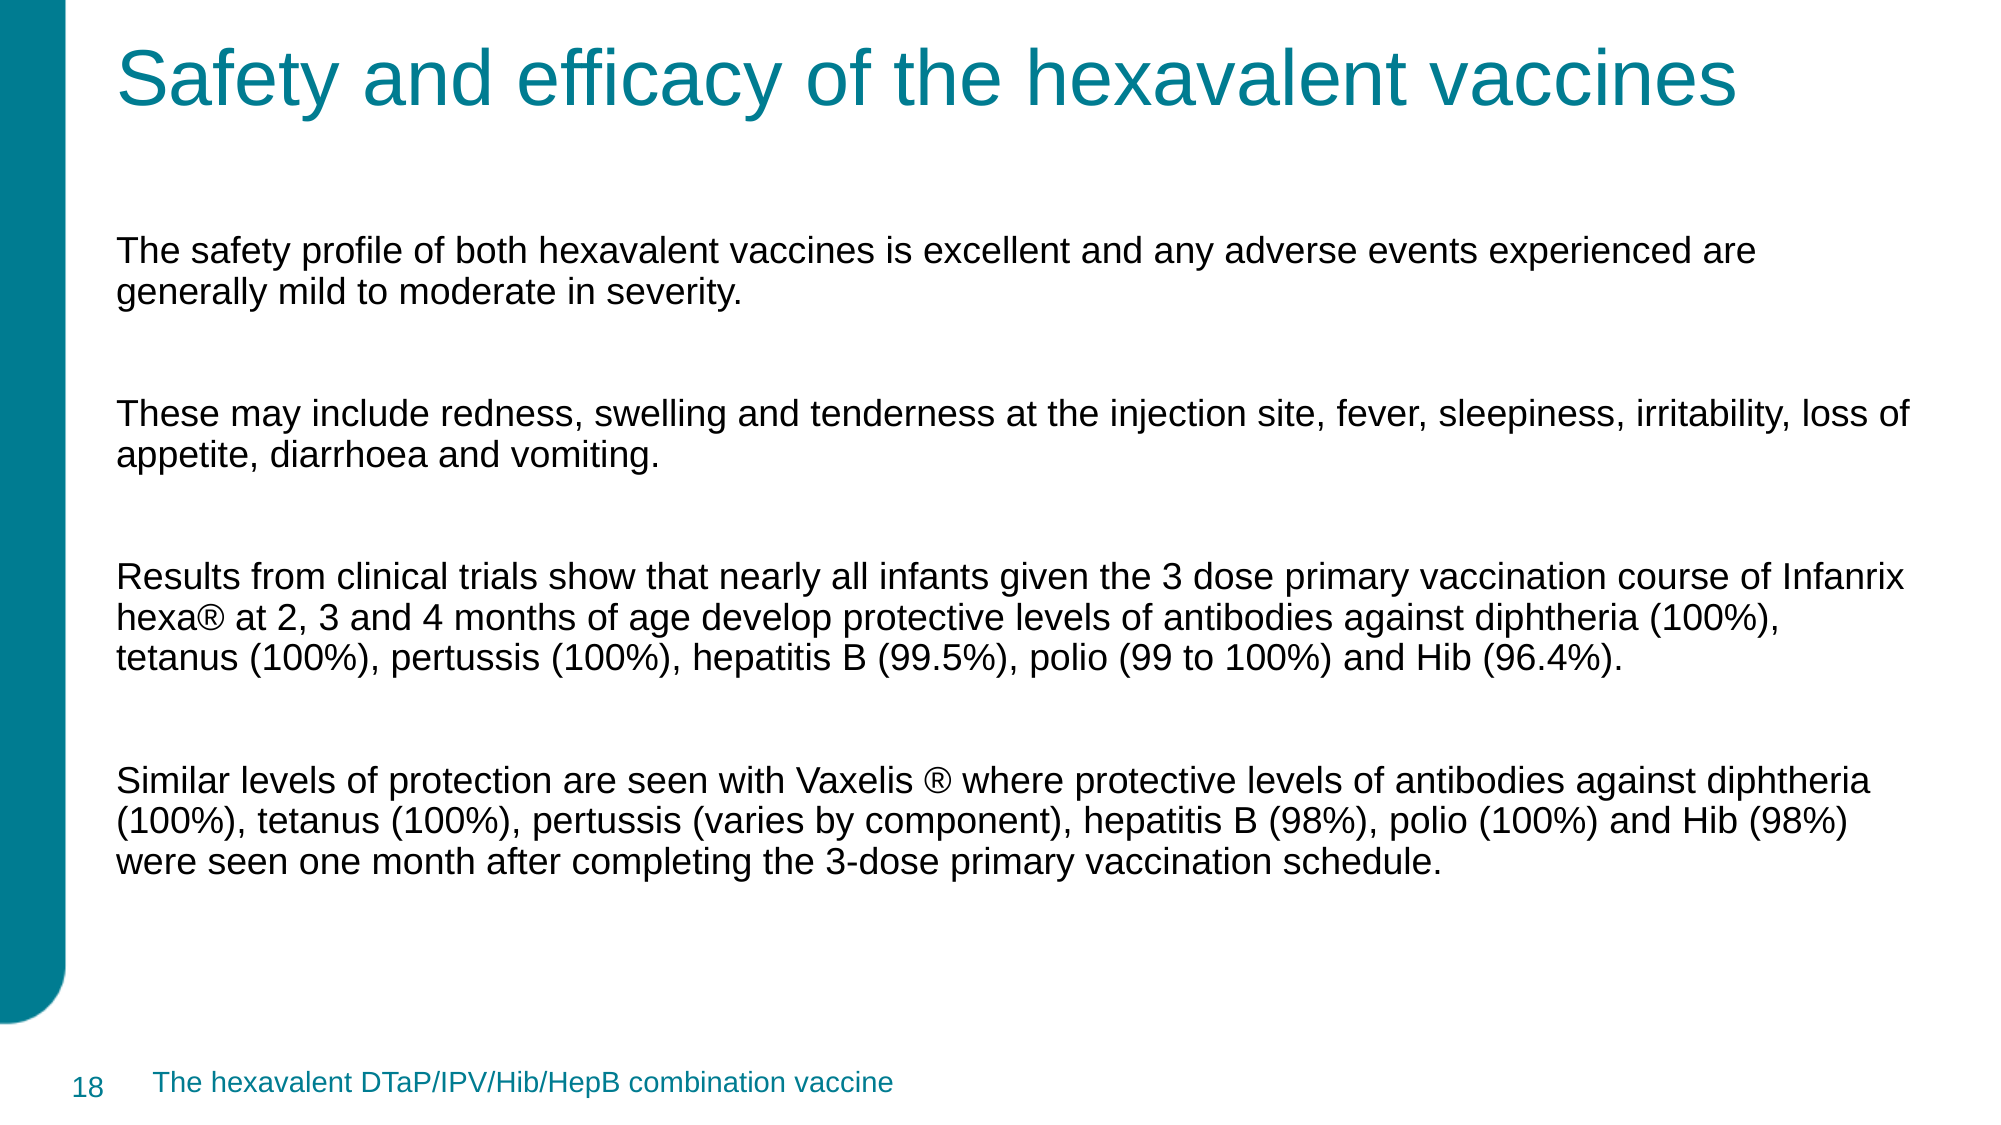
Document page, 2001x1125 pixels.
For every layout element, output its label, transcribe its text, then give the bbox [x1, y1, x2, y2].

footer The hexavalent DTaP/IPV/Hib/HepB combination vaccine [137, 1081, 1780, 1116]
list The safety profile of both hexavalent vaccines is excellent and any adverse events experienced are generally mild to moderate in severity. These may include redness, swelling and tenderness at the injection site, fever, sleepiness, irritability, loss of appetite, diarrhoea and vomiting. Results from clinical trials show that nearly all infants given the 3 dose primary vaccination course of Infanrix hexa® at 2, 3 and 4 months of age develop protective levels of antibodies against diphtheria (100%), tetanus (100%), pertussis (100%), hepatitis B (99.5%), polio (99 to 100%) and Hib (96.4%). Similar levels of protection are seen with Vaxelis ® where protective levels of antibodies against diphtheria (100%), tetanus (100%), pertussis (varies by component), hepatitis B (98%), polio (100%) and Hib (98%) were seen one month after completing the 3-dose primary vaccination schedule. [101, 223, 1926, 938]
title Safety and efficacy of the hexavalent vaccines [101, 29, 1926, 189]
slide_number 18 [21, 1056, 120, 1117]
